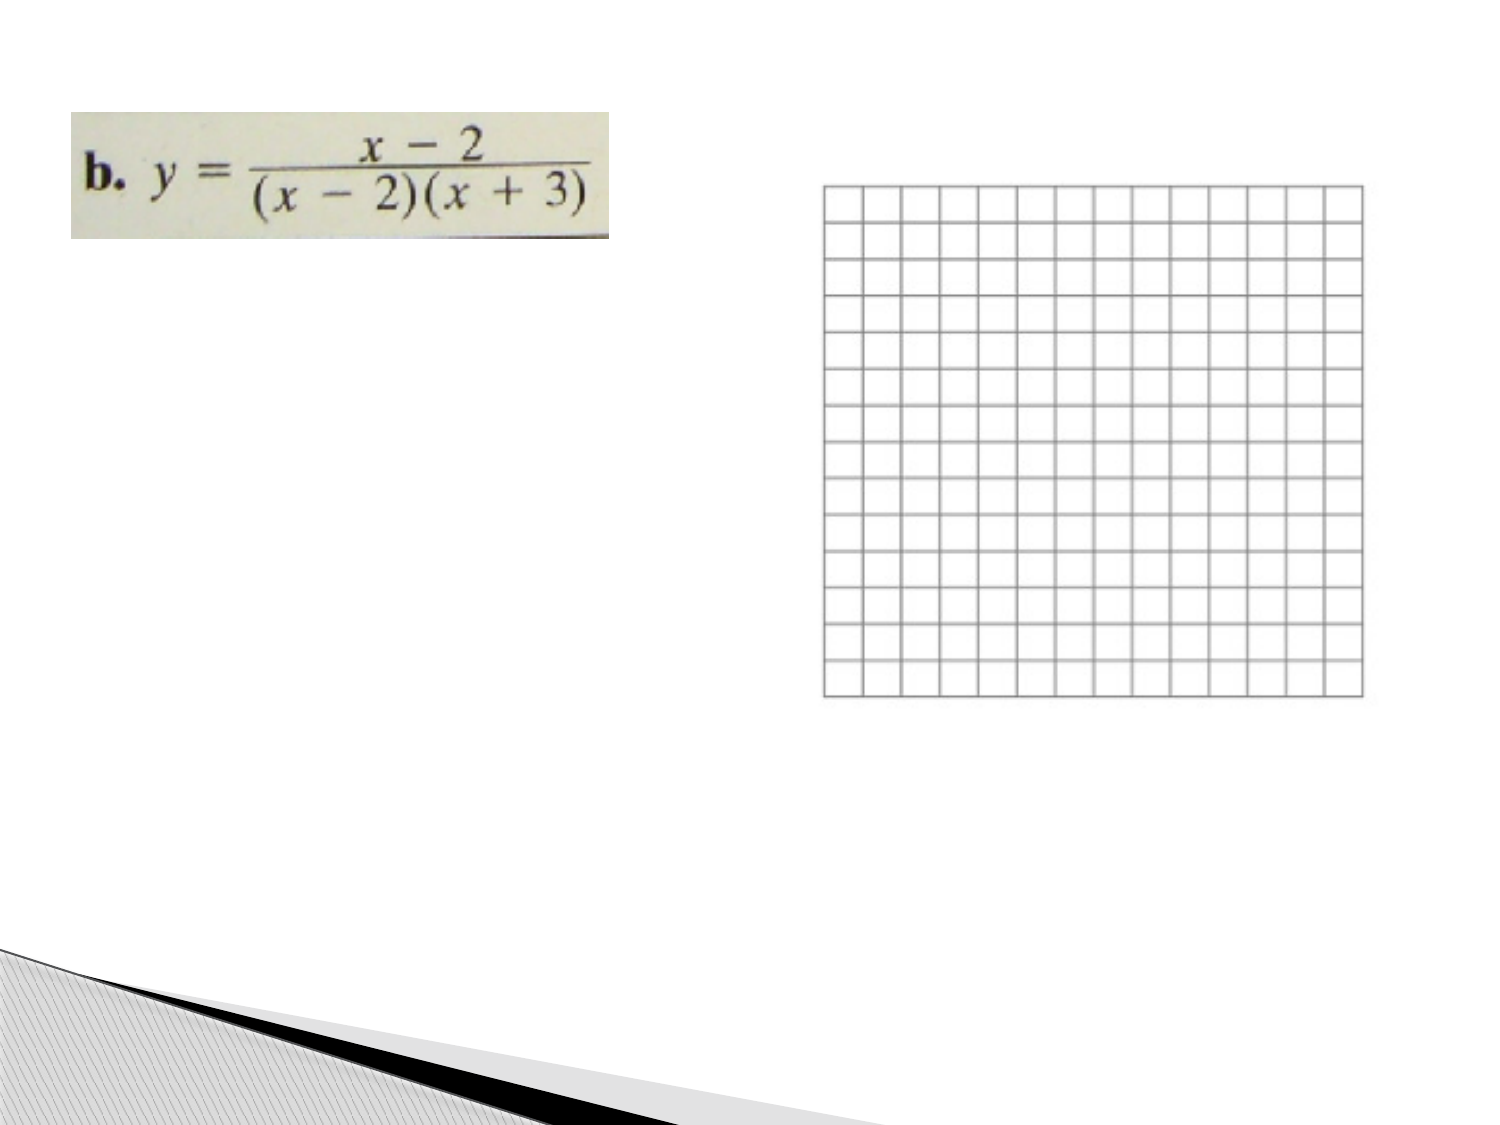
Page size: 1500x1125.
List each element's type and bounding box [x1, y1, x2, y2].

picture [70, 112, 609, 239]
picture [787, 149, 1407, 735]
